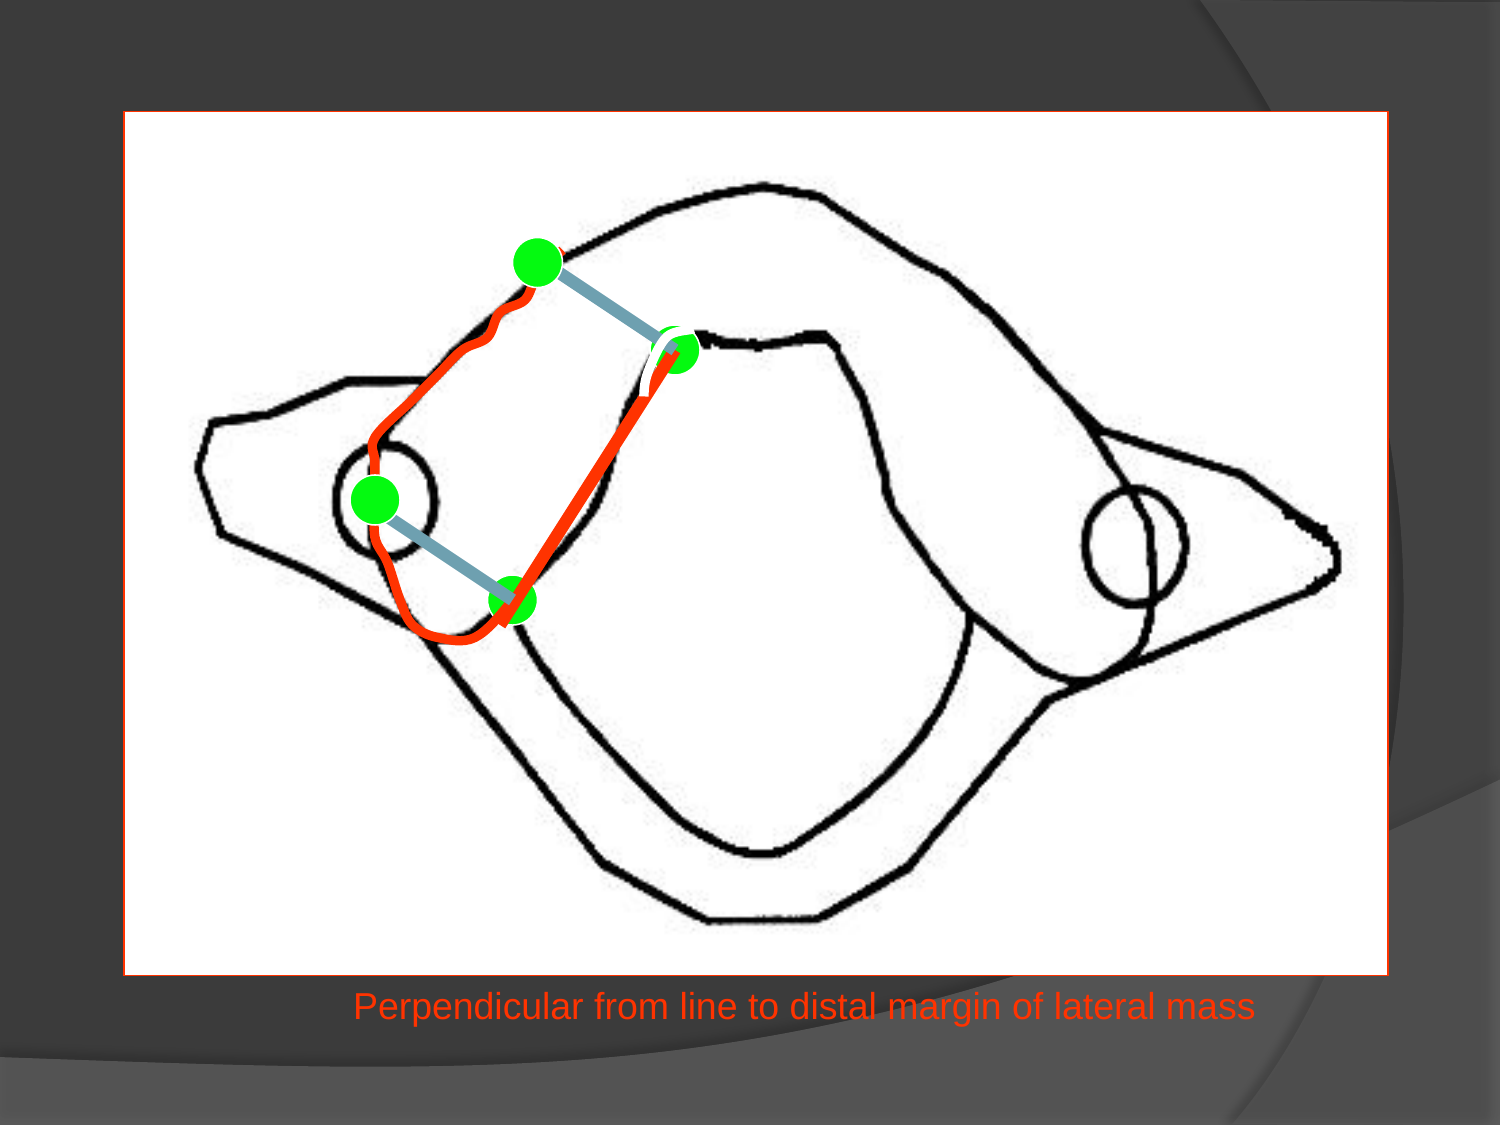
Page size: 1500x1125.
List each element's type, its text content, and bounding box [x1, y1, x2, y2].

text_box Perpendicular from line to distal margin of lateral mass [338, 984, 1271, 1035]
picture [124, 112, 1388, 975]
